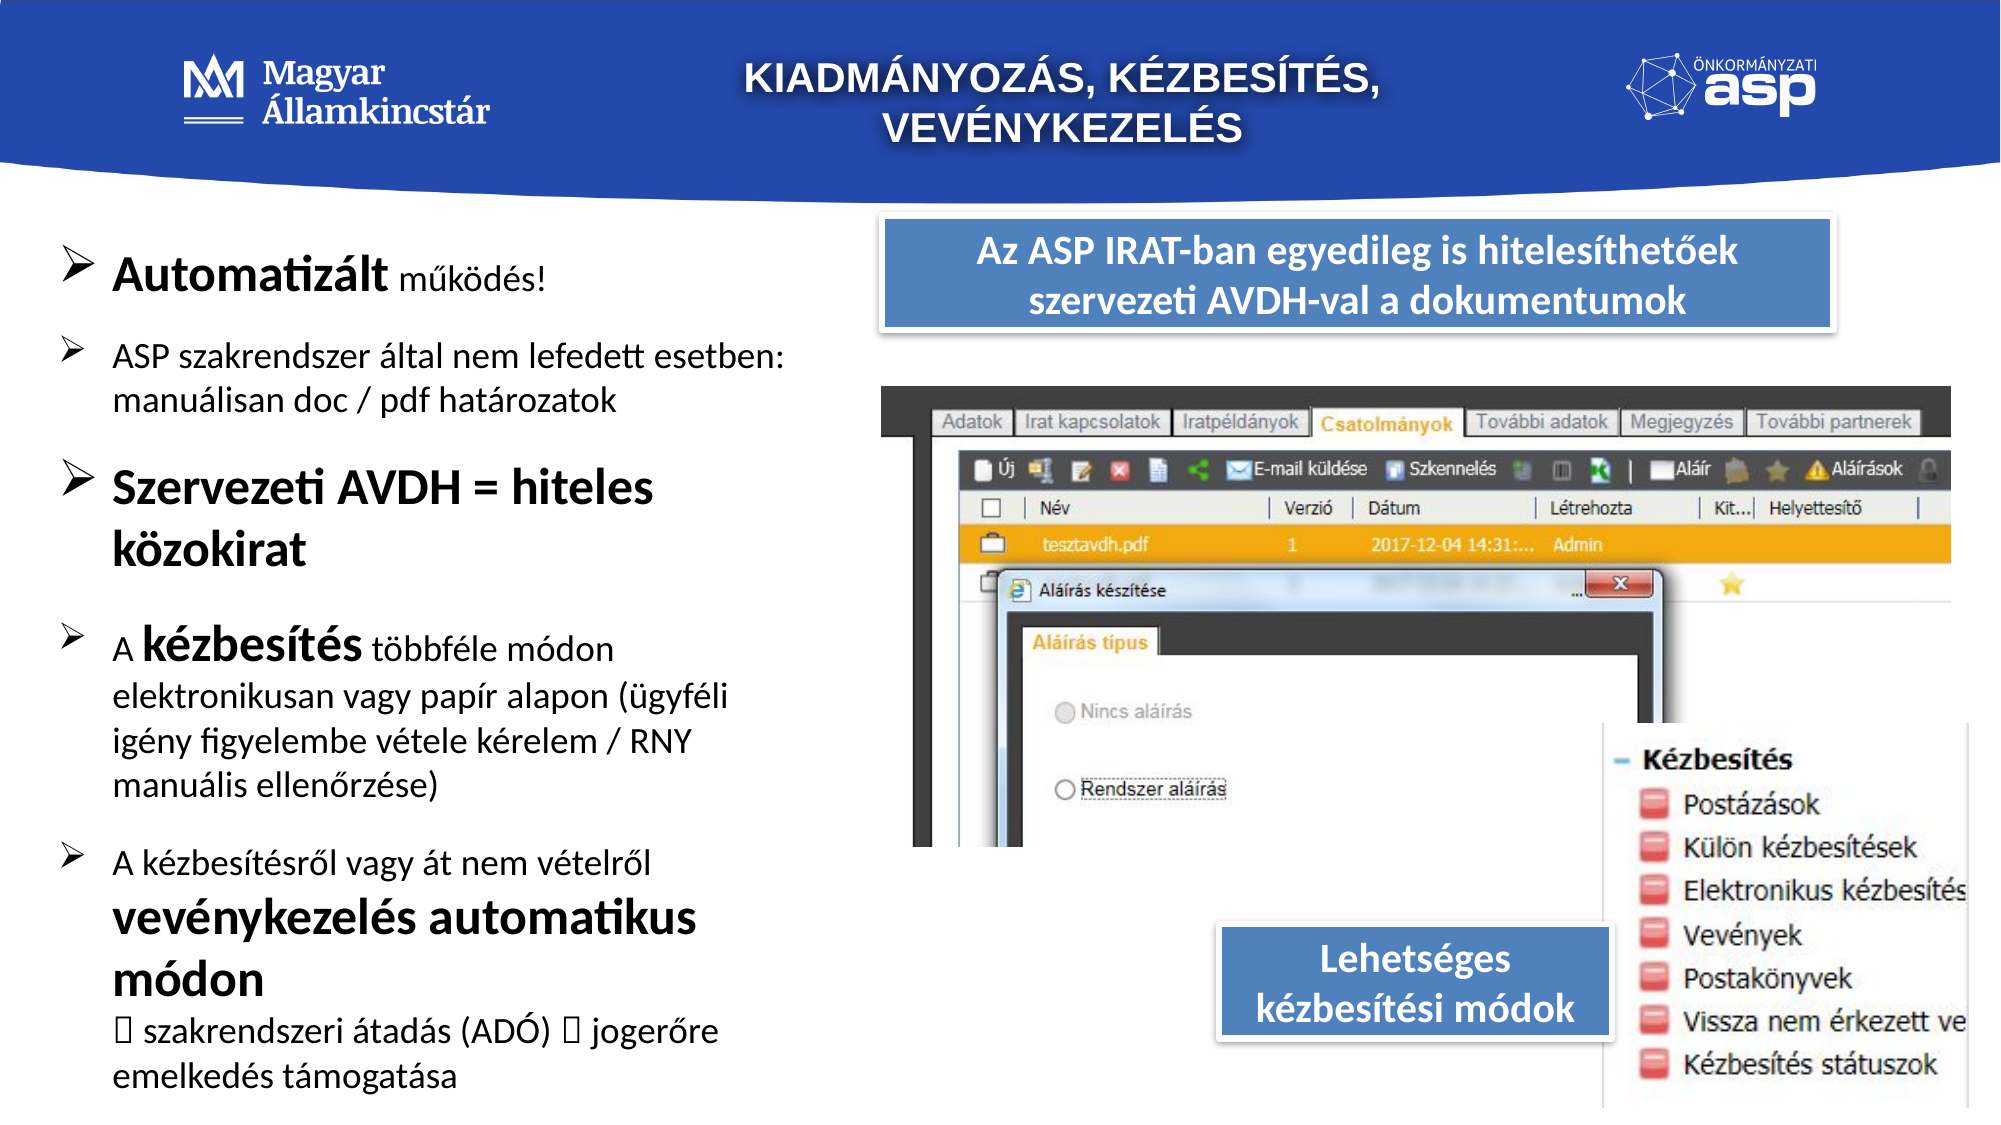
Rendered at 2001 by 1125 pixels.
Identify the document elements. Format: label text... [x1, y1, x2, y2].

list Automatizált működés! ASP szakrendszer által nem lefedett esetben: manuálisan doc / pdf határozatok Szervezeti AVDH = hiteles közokirat A kézbesítés többféle módon elektronikusan vagy papír alapon (ügyféli igény figyelembe vétele kérelem / RNY manuális ellenőrzése) A kézbesítésről vagy át nem vételről vevénykezelés automatikus módon  szakrendszeri átadás (ADÓ)  jogerőre emelkedés támogatása [43, 231, 809, 1113]
text_box kiadmányozás, kézbesítés, vevénykezelés [524, 40, 1613, 161]
text_box Lehetséges kézbesítési módok [1216, 921, 1597, 1042]
text_box Az ASP IRAT-ban egyedileg is hitelesíthetőek szervezeti AVDH-val a dokumentumok [879, 212, 1837, 333]
picture [0, 0, 2001, 1125]
